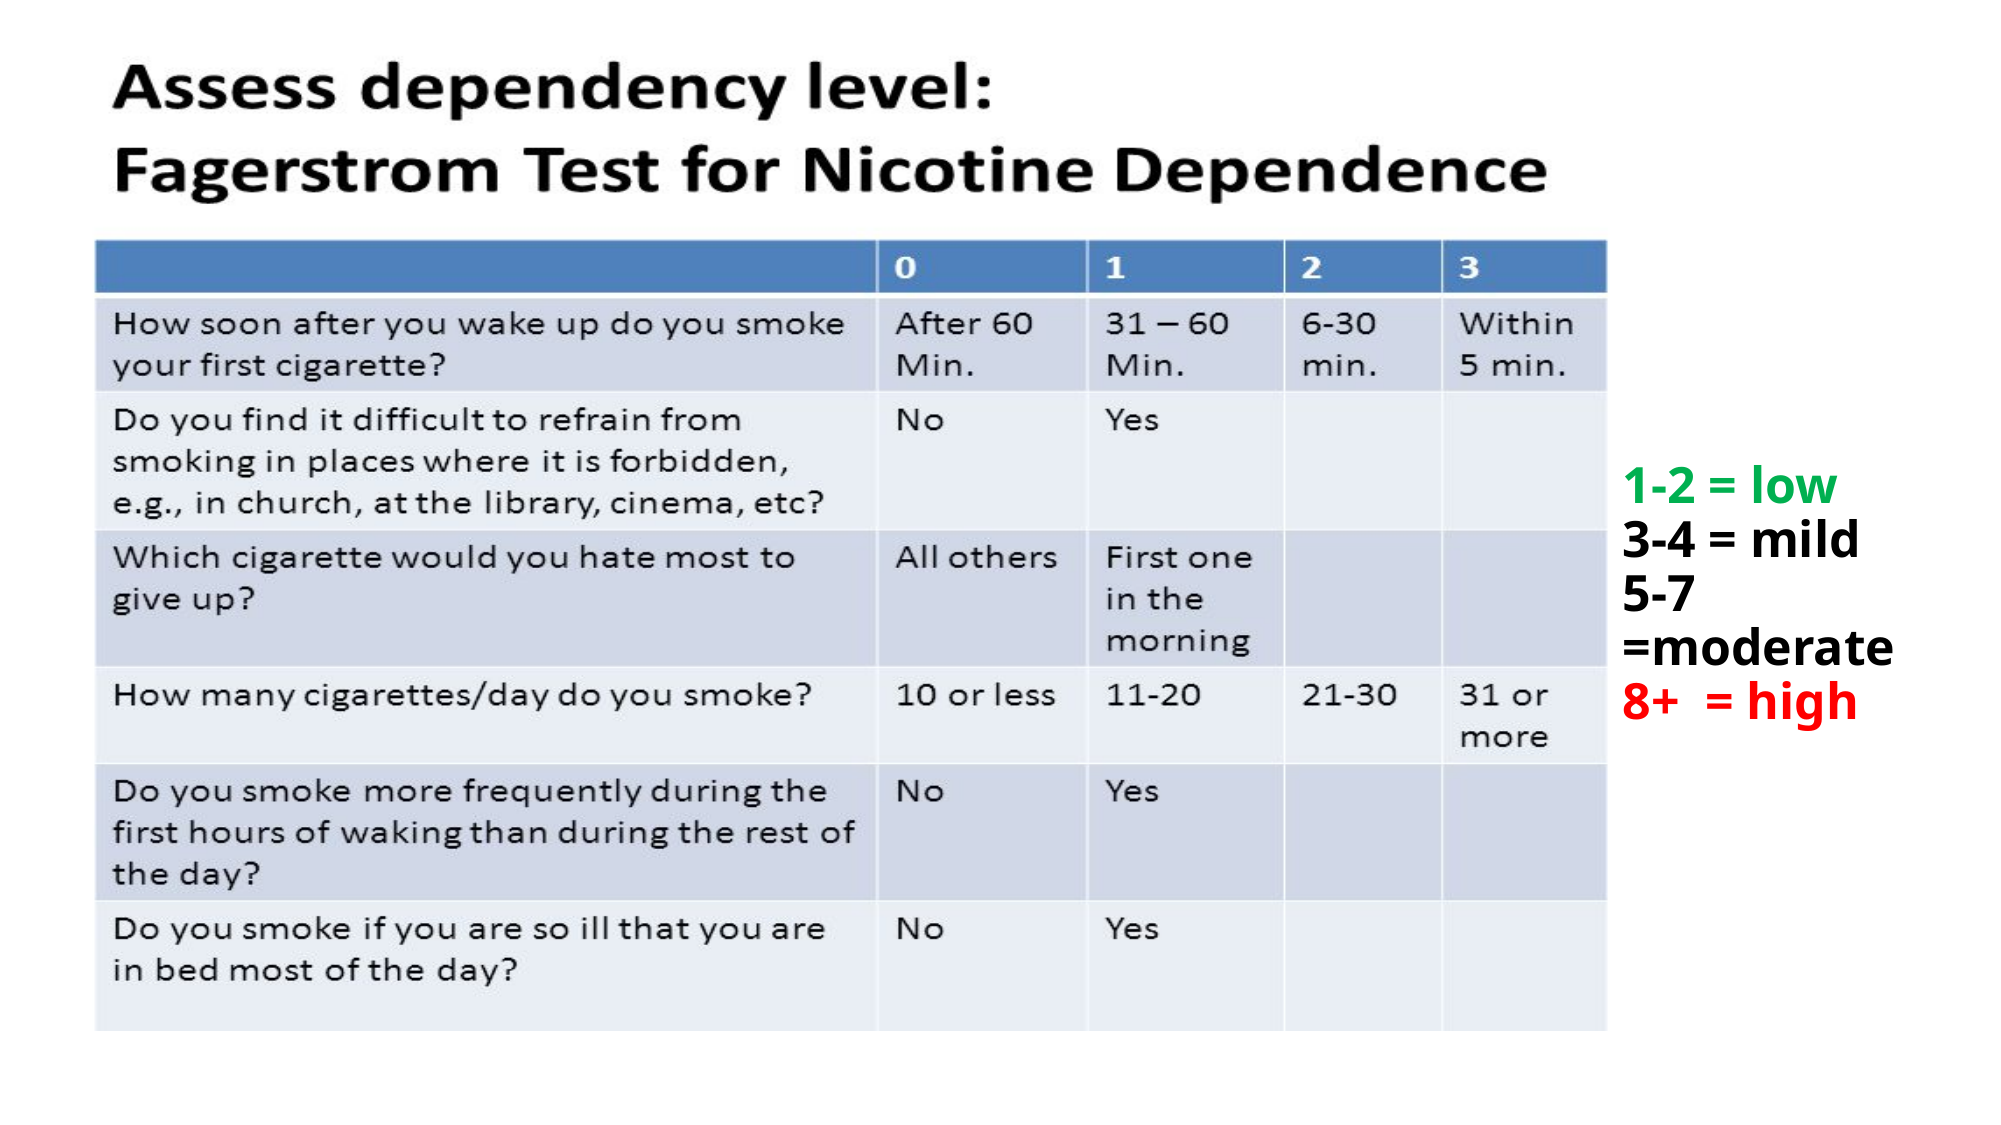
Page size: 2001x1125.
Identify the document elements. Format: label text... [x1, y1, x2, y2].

title 1-2 = low 3-4 = mild 5-7 =moderate 8+ = high [1692, 250, 1994, 940]
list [11, 0, 1692, 1031]
